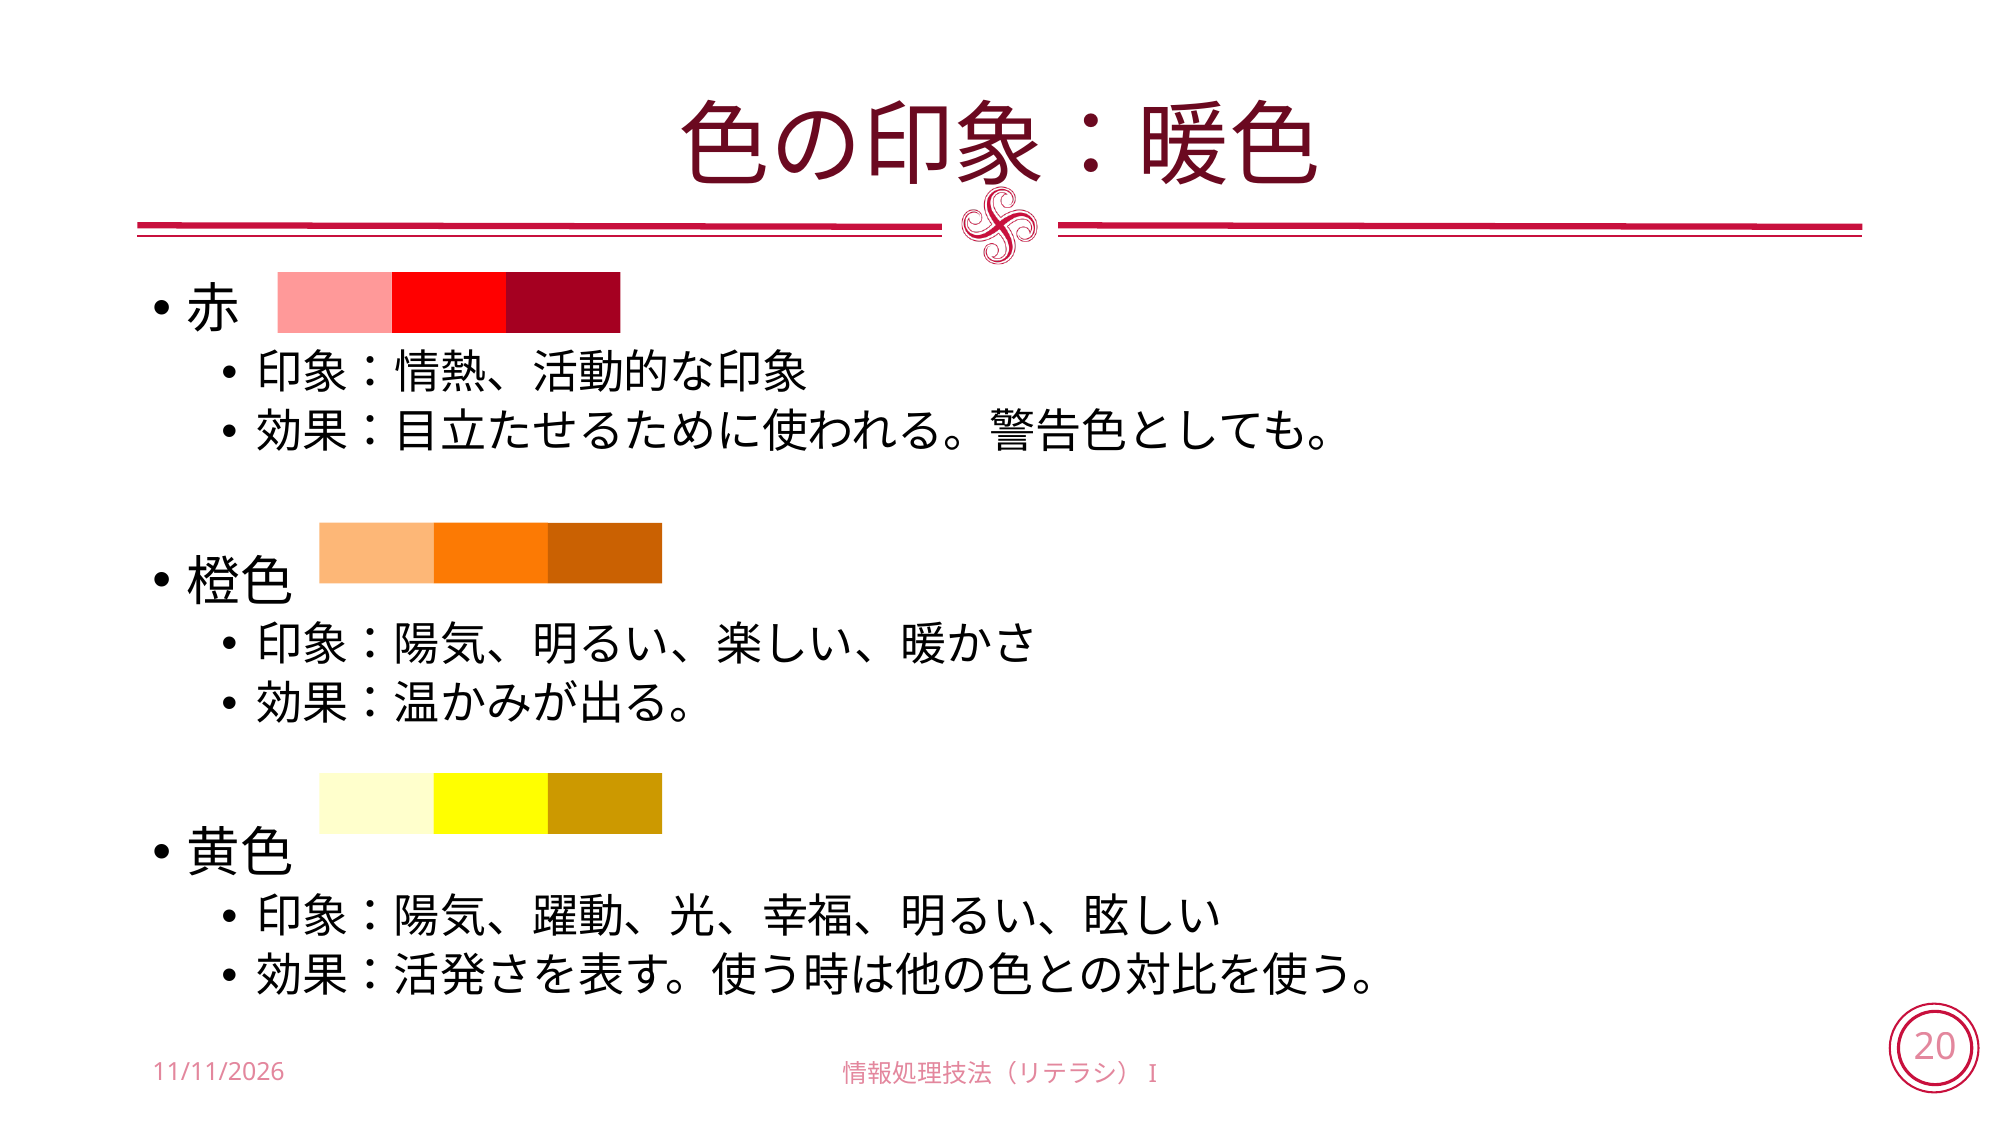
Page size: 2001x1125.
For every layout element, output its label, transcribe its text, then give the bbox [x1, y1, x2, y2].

text_box [433, 522, 547, 584]
list 赤 印象：情熱、活動的な印象 効果：目立たせるために使われる。警告色としても。 橙色 印象：陽気、明るい、楽しい、暖かさ 効果：温かみが出る。 黄色 印象：陽気、躍動、光、幸福、明るい、眩しい 効果：活発さを表す。使う時は他の色との対比を使う。 [137, 274, 1863, 1014]
text_box [319, 522, 433, 584]
text_box [506, 272, 621, 333]
text_box [433, 773, 547, 834]
title 色の印象：暖色 [137, 59, 1863, 237]
text_box [547, 522, 663, 584]
picture [959, 237, 1041, 268]
text_box [277, 272, 391, 333]
text_box [391, 272, 506, 333]
footer 情報処理技法（リテラシ）I [662, 1042, 1338, 1103]
text_box [319, 773, 433, 834]
text_box [547, 773, 663, 834]
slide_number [137, 1042, 588, 1103]
